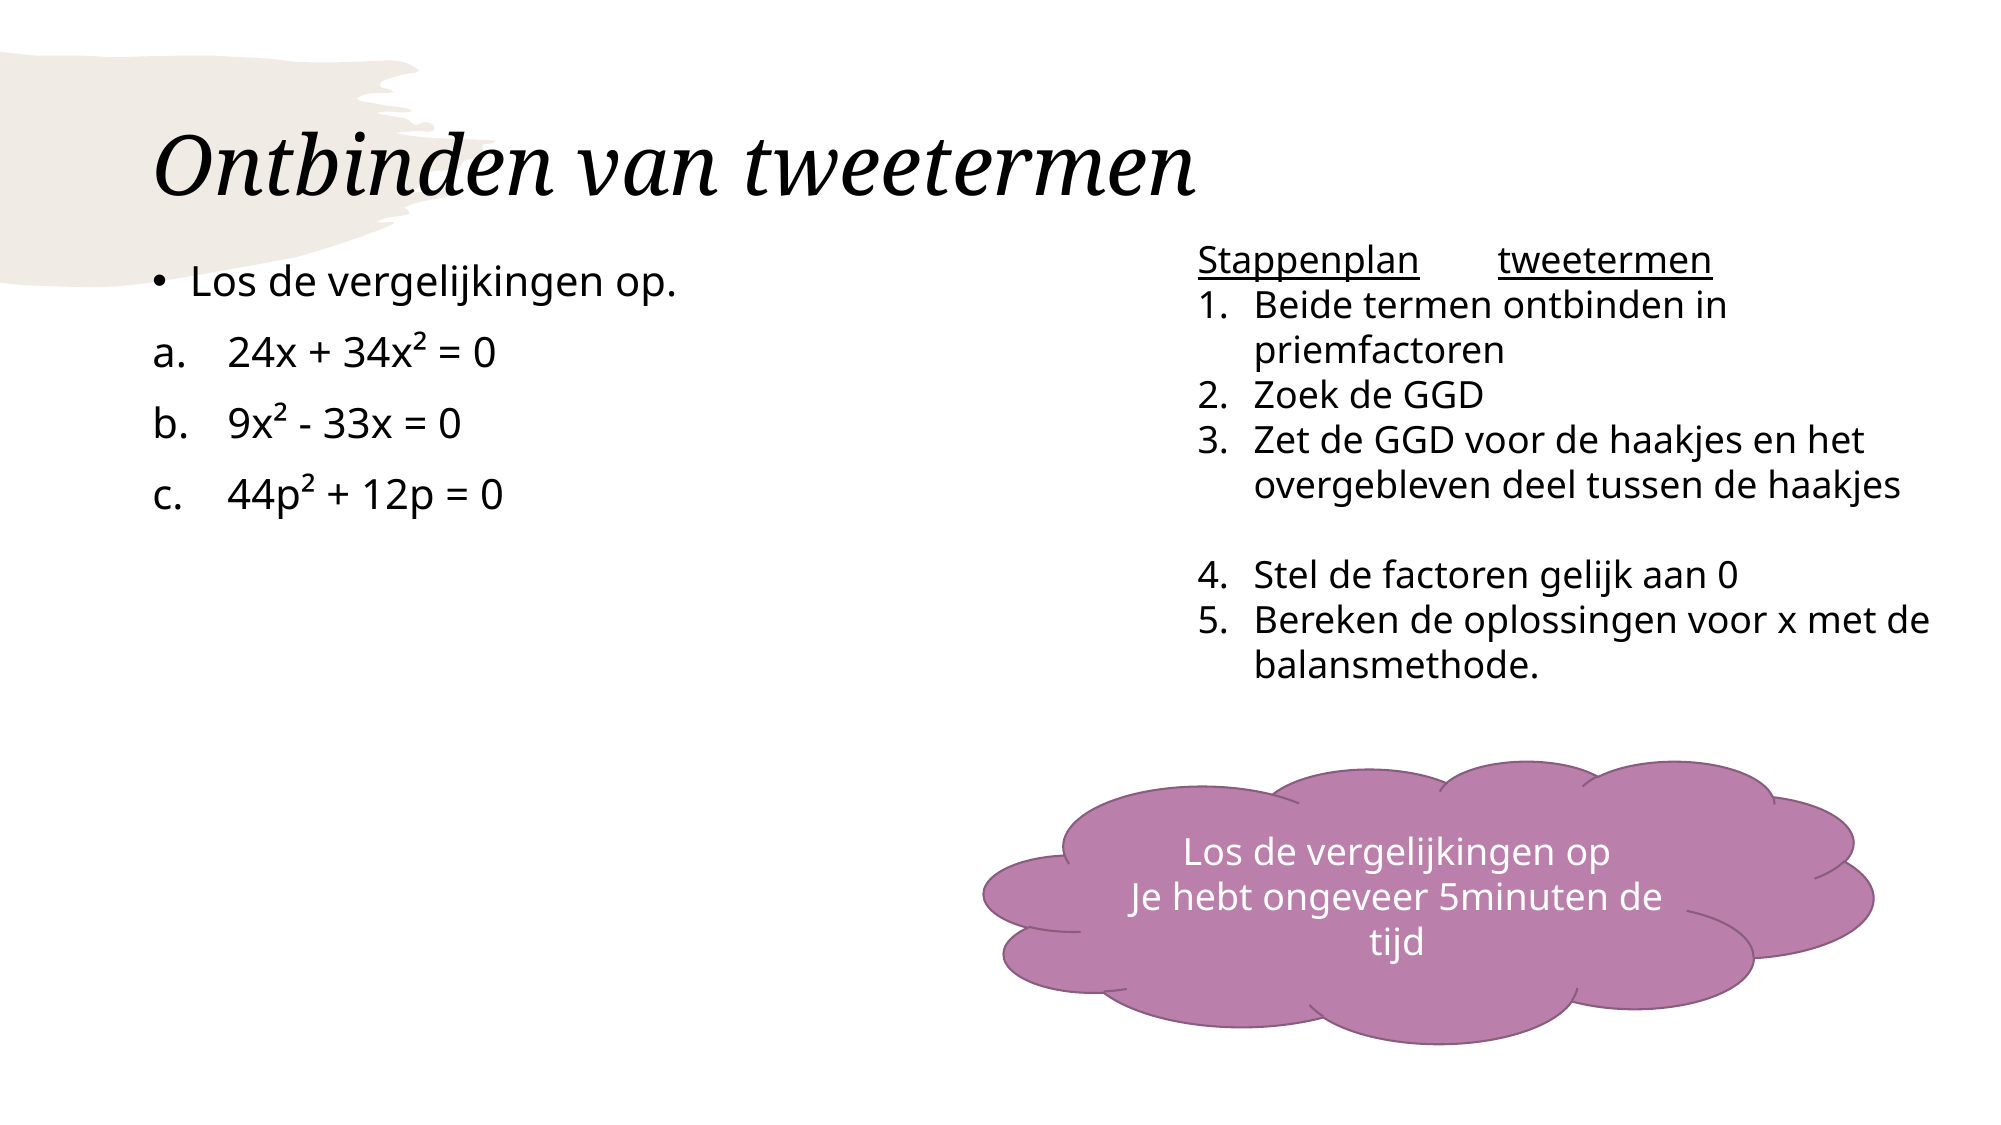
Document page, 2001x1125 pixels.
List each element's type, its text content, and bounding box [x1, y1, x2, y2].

text_box Los de vergelijkingen op Je hebt ongeveer 5minuten de tijd [982, 760, 1875, 1046]
list Los de vergelijkingen op. 24x + 34x² = 0 9x² - 33x = 0 44p² + 12p = 0 [137, 247, 846, 1031]
text_box Stappenplan tweetermen Beide termen ontbinden in priemfactoren Zoek de GGD Zet de GGD voor de haakjes en het overgebleven deel tussen de haakjes Stel de factoren gelijk aan 0 Bereken de oplossingen voor x met de balansmethode. [1182, 228, 2000, 694]
title Ontbinden van tweetermen [137, 59, 1863, 278]
